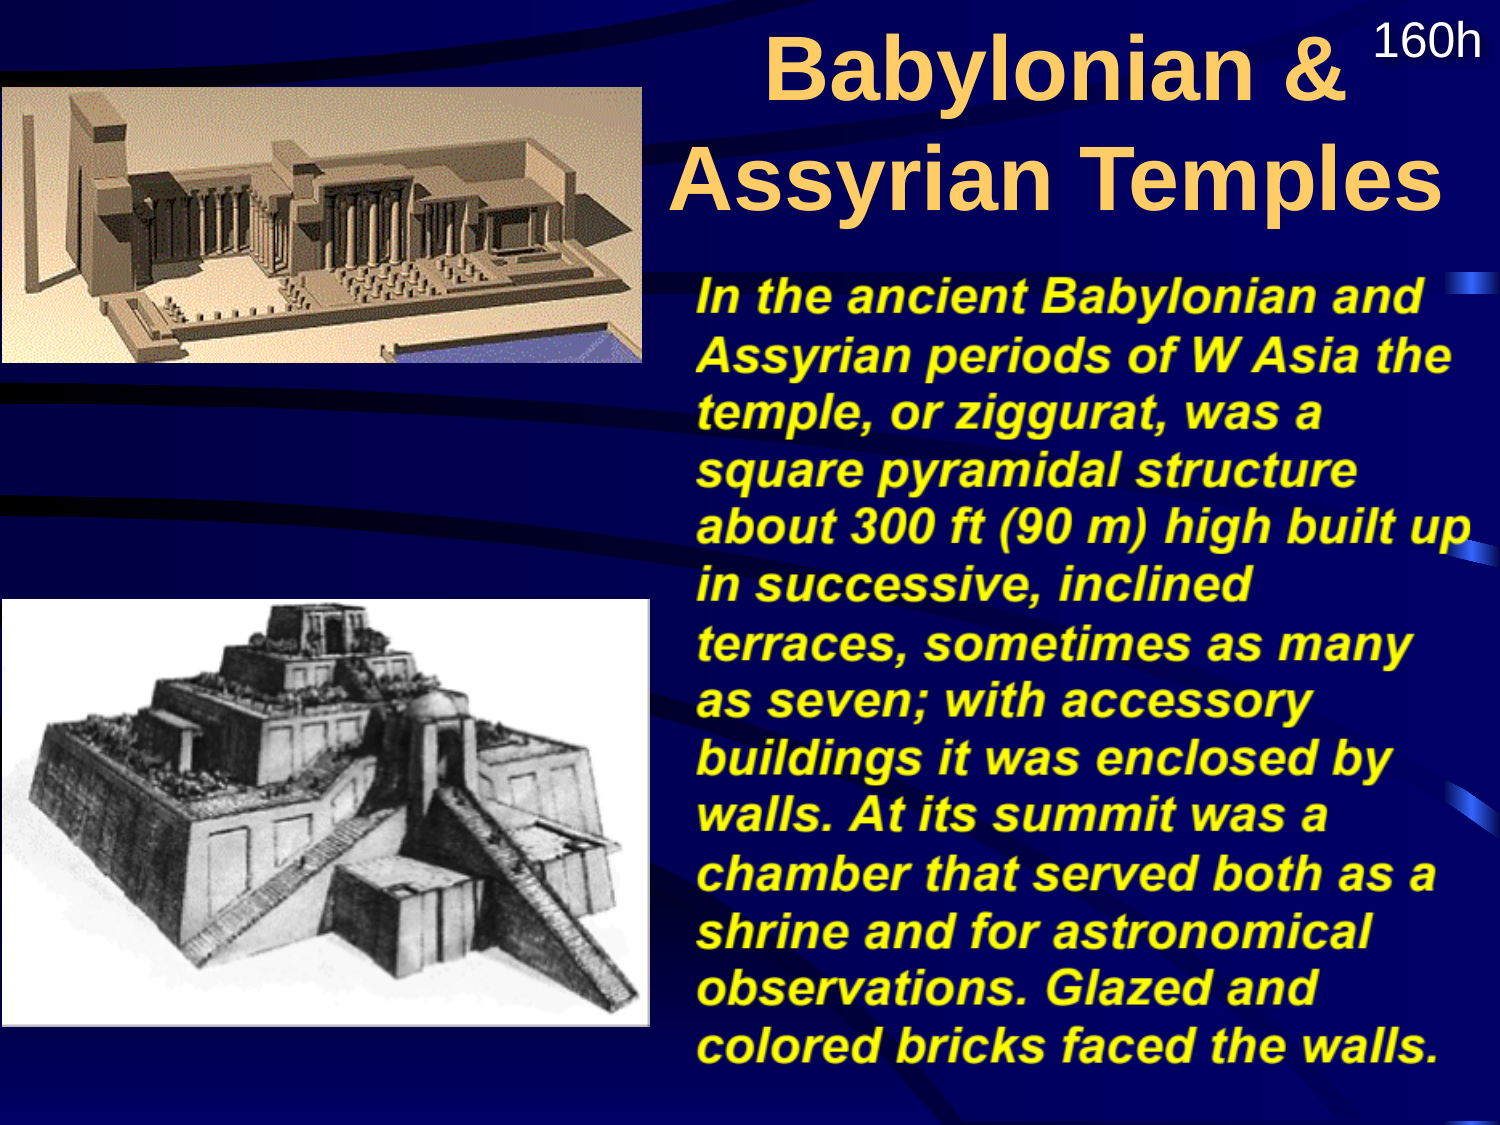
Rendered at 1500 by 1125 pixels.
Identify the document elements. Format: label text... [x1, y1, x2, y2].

picture [2, 87, 643, 363]
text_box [2, 599, 651, 1028]
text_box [695, 268, 1471, 1071]
text_box 160h [1357, 0, 1499, 75]
title Babylonian & Assyrian Temples [612, 0, 1500, 238]
